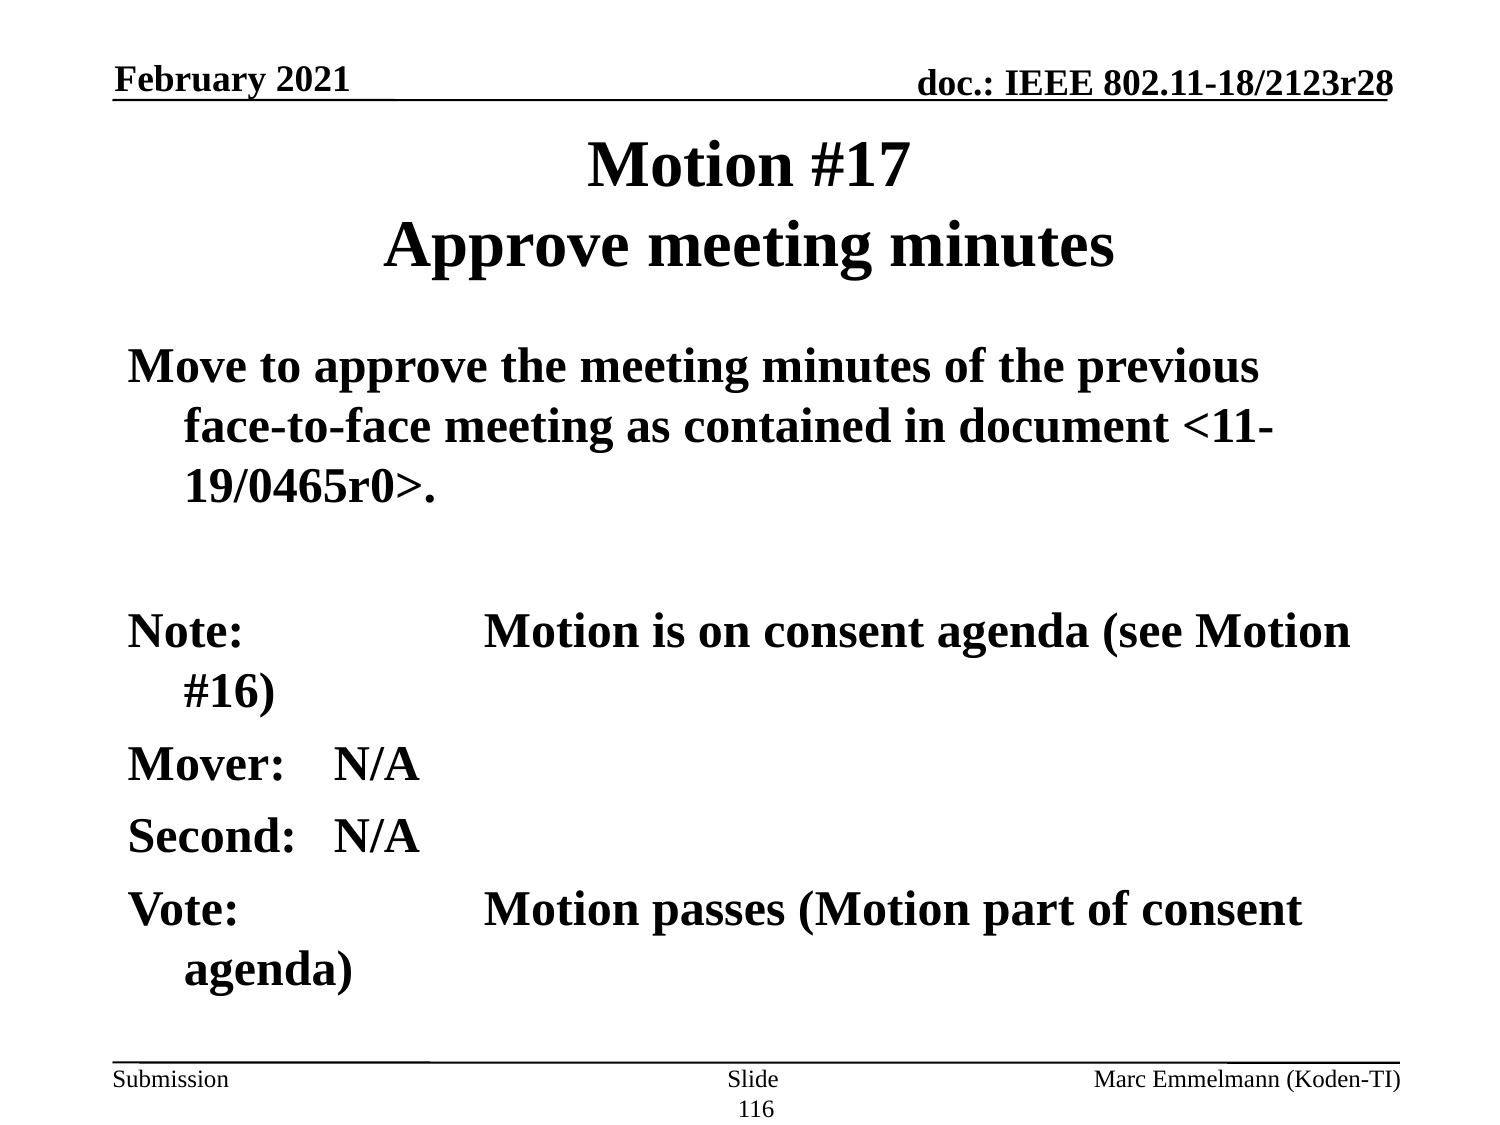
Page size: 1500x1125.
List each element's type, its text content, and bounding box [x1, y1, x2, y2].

footer Marc Emmelmann (Koden-TI) [878, 1061, 1402, 1093]
list Move to approve the meeting minutes of the previous face-to-face meeting as contained in document <11-19/0465r0>. Note: Motion is on consent agenda (see Motion #16) Mover: N/A Second: N/A Vote: Motion passes (Motion part of consent agenda) [112, 324, 1388, 1000]
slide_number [114, 54, 423, 100]
title Motion #17 Approve meeting minutes [112, 112, 1388, 288]
slide_number Slide 116 [712, 1061, 800, 1123]
